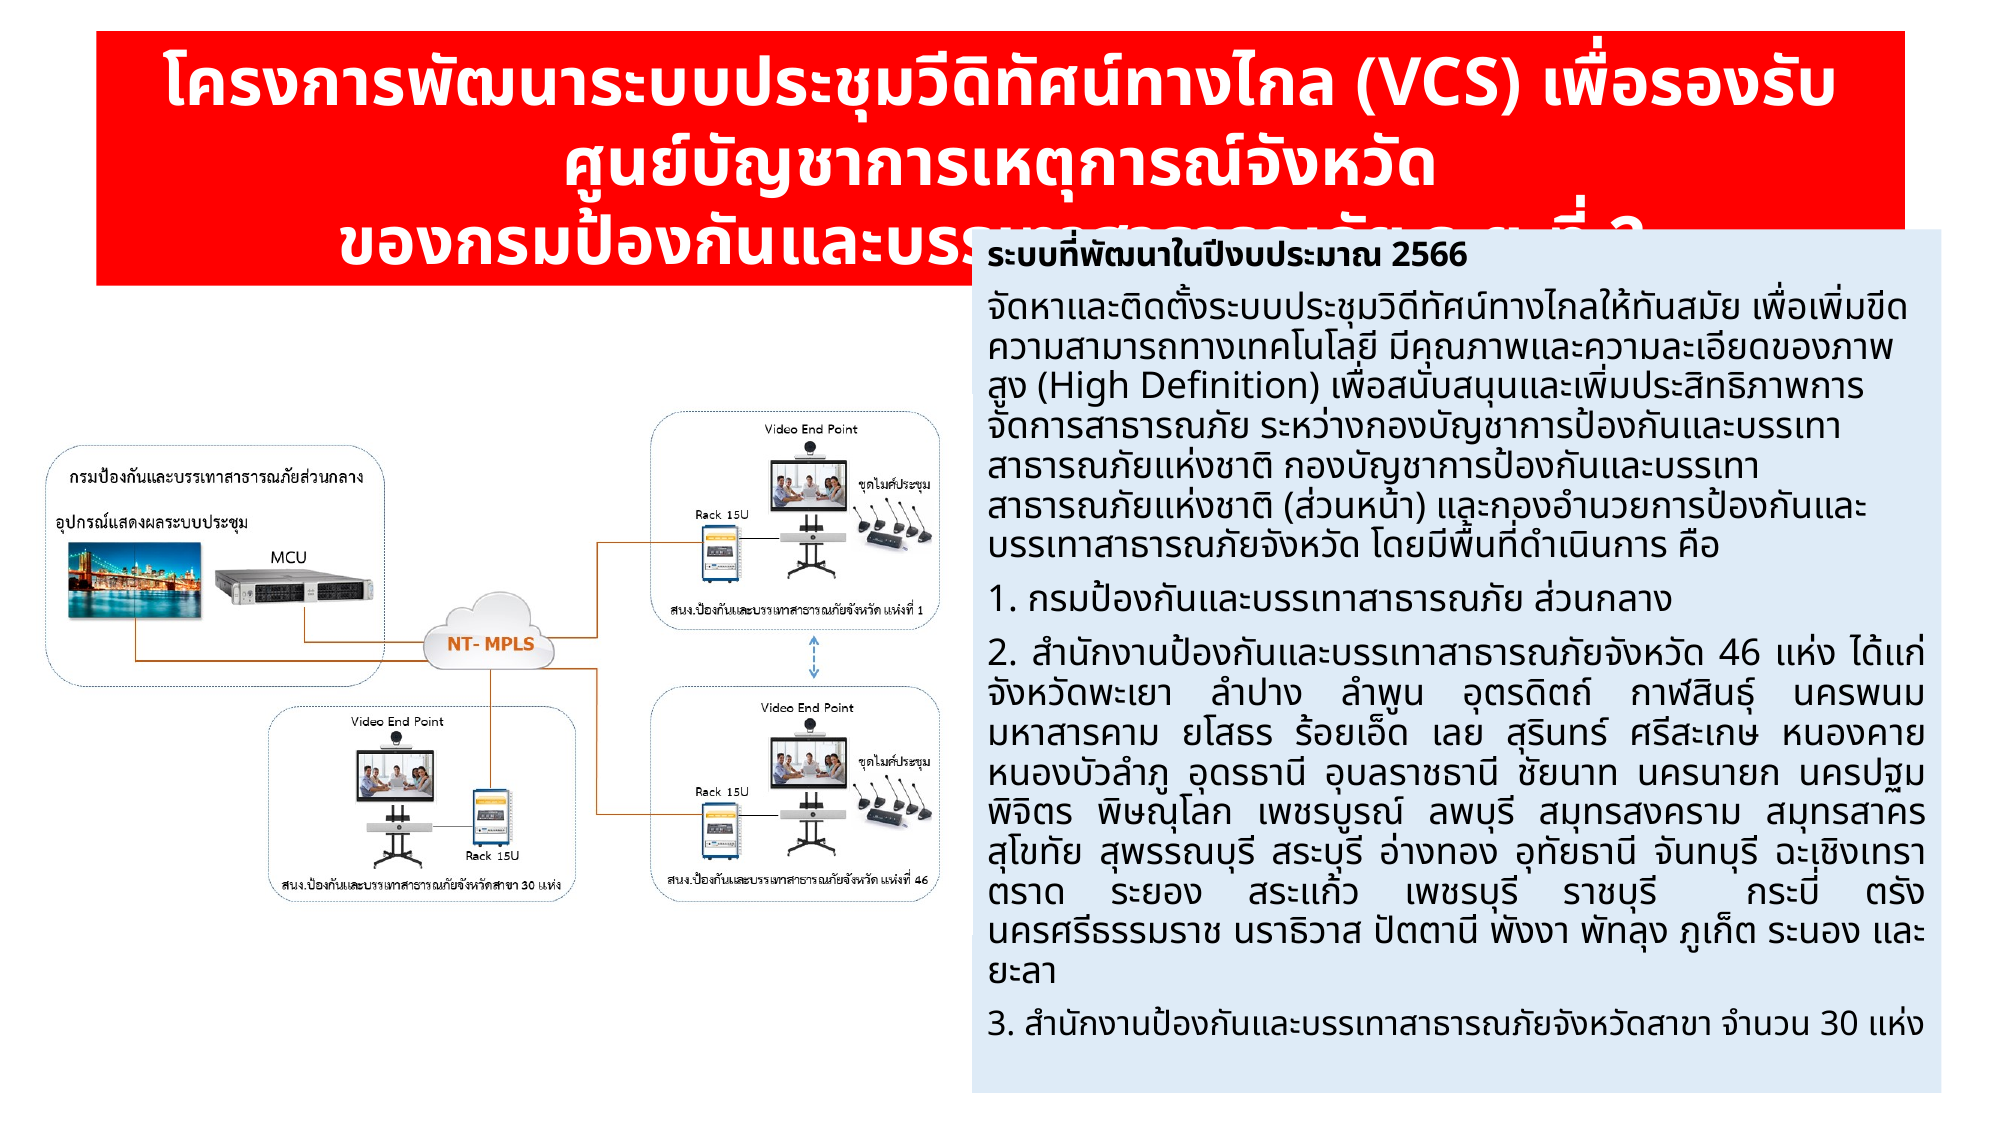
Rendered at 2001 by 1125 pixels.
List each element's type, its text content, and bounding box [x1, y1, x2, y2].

text_box [25, 0, 356, 173]
text_box โครงการพัฒนาระบบประชุมวีดิทัศน์ทางไกล (VCS) เพื่อรองรับศูนย์บัญชาการเหตุการณ์จังหวัด ของกรมป้องกันและบรรเทาสาธารณภัย ระยะที่ 2 [96, 31, 1905, 286]
text_box [25, 0, 304, 146]
picture [12, 394, 973, 935]
text_box ระบบที่พัฒนาในปีงบประมาณ 2566 จัดหาและติดตั้งระบบประชุมวิดีทัศน์ทางไกลให้ทันสมัย เพื่อเพิ่มขีดความสามารถทางเทคโนโลยี มีคุณภาพและความละเอียดของภาพสูง (High Definition) เพื่อสนับสนุนและเพิ่มประสิทธิภาพการจัดการสาธารณภัย ระหว่างกองบัญชาการป้องกันและบรรเทาสาธารณภัยแห่งชาติ กองบัญชาการป้องกันและบรรเทาสาธารณภัยแห่งชาติ (ส่วนหน้า) และกองอำนวยการป้องกันและบรรเทาสาธารณภัยจังหวัด โดยมีพื้นที่ดำเนินการ คือ 1. กรมป้องกันและบรรเทาสาธารณภัย ส่วนกลาง 2. สำนักงานป้องกันและบรรเทาสาธารณภัยจังหวัด 46 แห่ง ได้แก่ จังหวัดพะเยา ลำปาง ลำพูน อุตรดิตถ์ กาฬสินธุ์ นครพนม มหาสารคาม ยโสธร ร้อยเอ็ด เลย สุรินทร์ ศรีสะเกษ หนองคาย หนองบัวลำภู อุดรธานี อุบลราชธานี ชัยนาท นครนายก นครปฐม พิจิตร พิษณุโลก เพชรบูรณ์ ลพบุรี สมุทรสงคราม สมุทรสาคร สุโขทัย สุพรรณบุรี สระบุรี อ่างทอง อุทัยธานี จันทบุรี ฉะเชิงเทรา ตราด ระยอง สระแก้ว เพชรบุรี ราชบุรี กระบี่ ตรัง นครศรีธรรมราช นราธิวาส ปัตตานี พังงา พัทลุง ภูเก็ต ระนอง และยะลา 3. สำนักงานป้องกันและบรรเทาสาธารณภัยจังหวัดสาขา จำนวน 30 แห่ง [972, 229, 1942, 1093]
